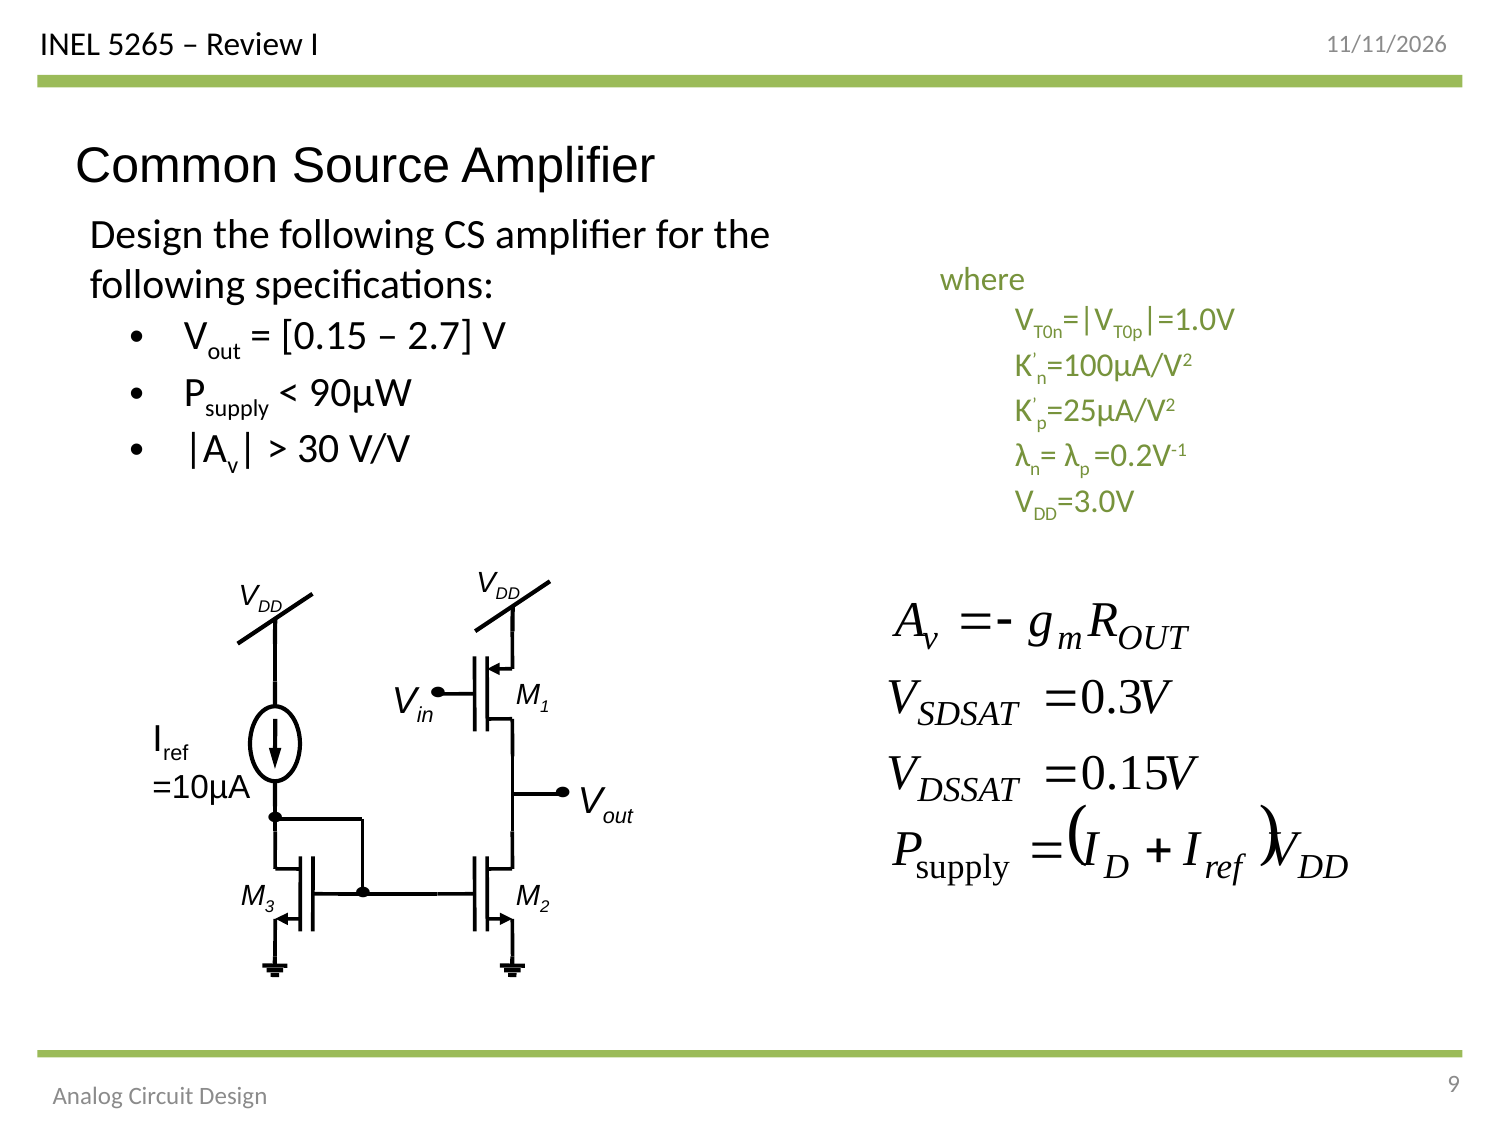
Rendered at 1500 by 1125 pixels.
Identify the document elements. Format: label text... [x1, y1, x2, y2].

slide_number 9 [1125, 1052, 1475, 1113]
text_box Design the following CS amplifier for the following specifications: Vout = [0.15 – 2.7] V Psupply < 90μW |Av| > 30 V/V [74, 199, 813, 536]
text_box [881, 584, 1363, 901]
text_box where VT0n=|VT0p|=1.0V K’n=100µA/V2 K’p=25µA/V2 λn= λp =0.2V-1 VDD=3.0V [924, 249, 1350, 532]
footer Analog Circuit Design [37, 1065, 300, 1125]
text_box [137, 555, 651, 976]
text_box Common Source Amplifier [60, 124, 685, 200]
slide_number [1112, 12, 1463, 73]
